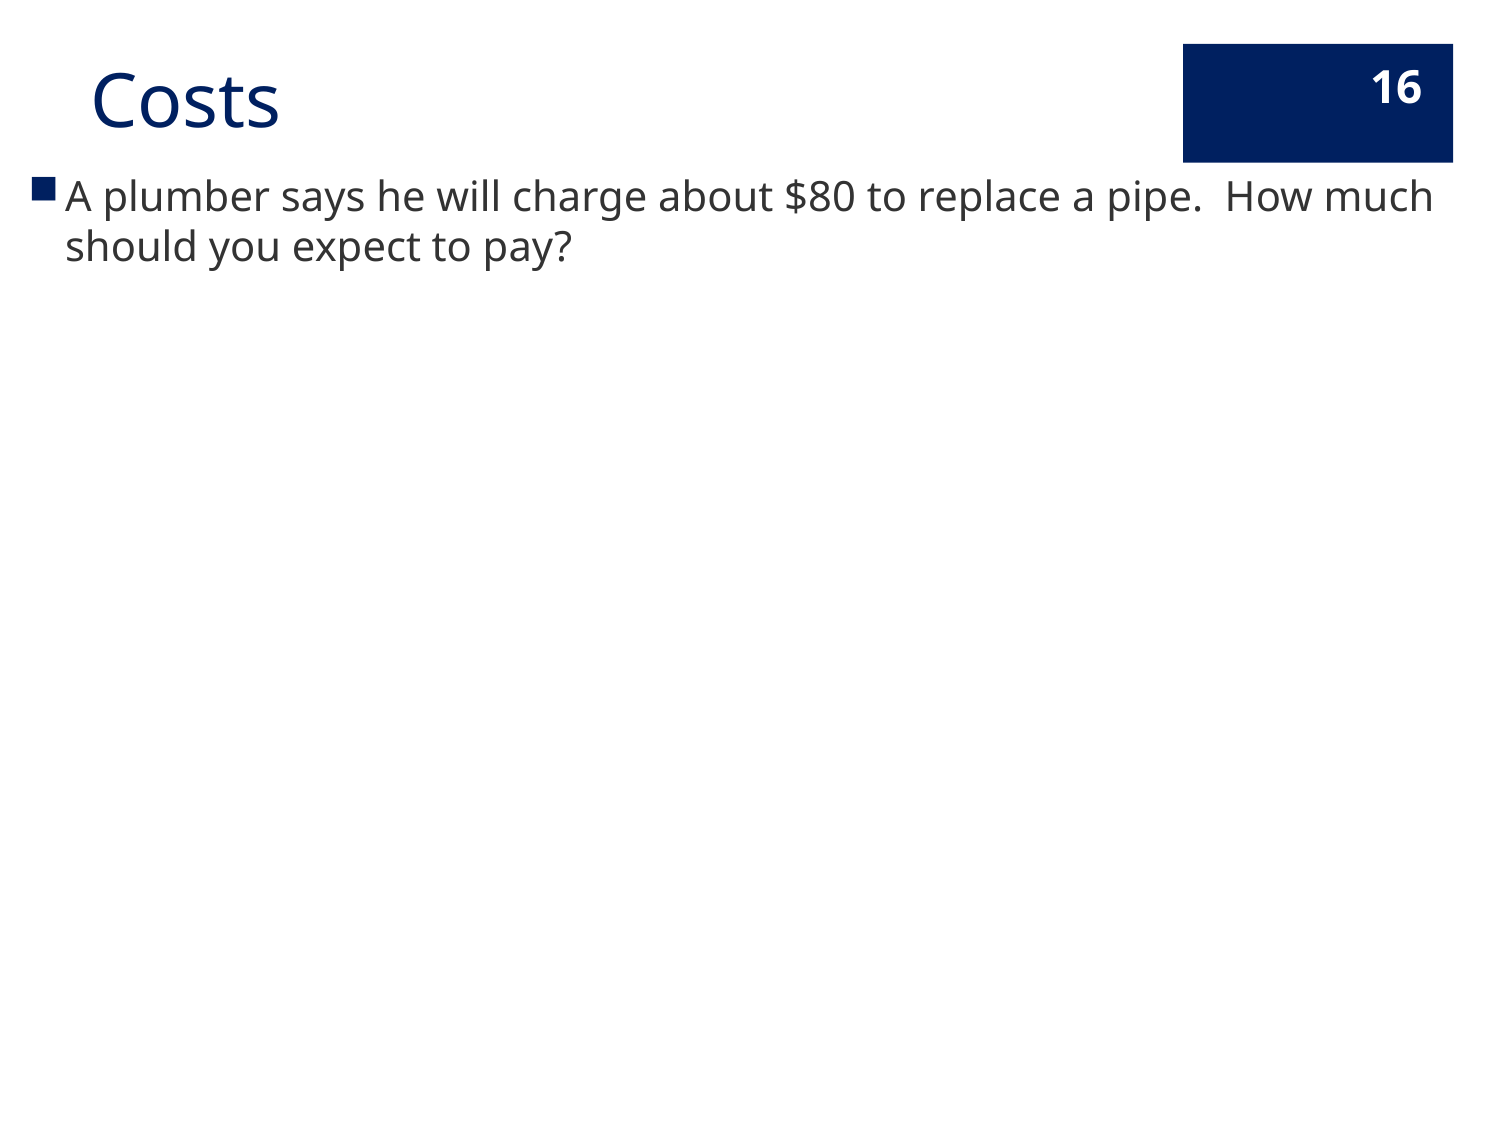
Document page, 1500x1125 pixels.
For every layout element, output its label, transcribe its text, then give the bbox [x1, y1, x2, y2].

list A plumber says he will charge about $80 to replace a pipe. How much should you expect to pay? [12, 162, 1476, 488]
title Costs [74, 37, 1143, 151]
slide_number 16 [1354, 59, 1438, 119]
